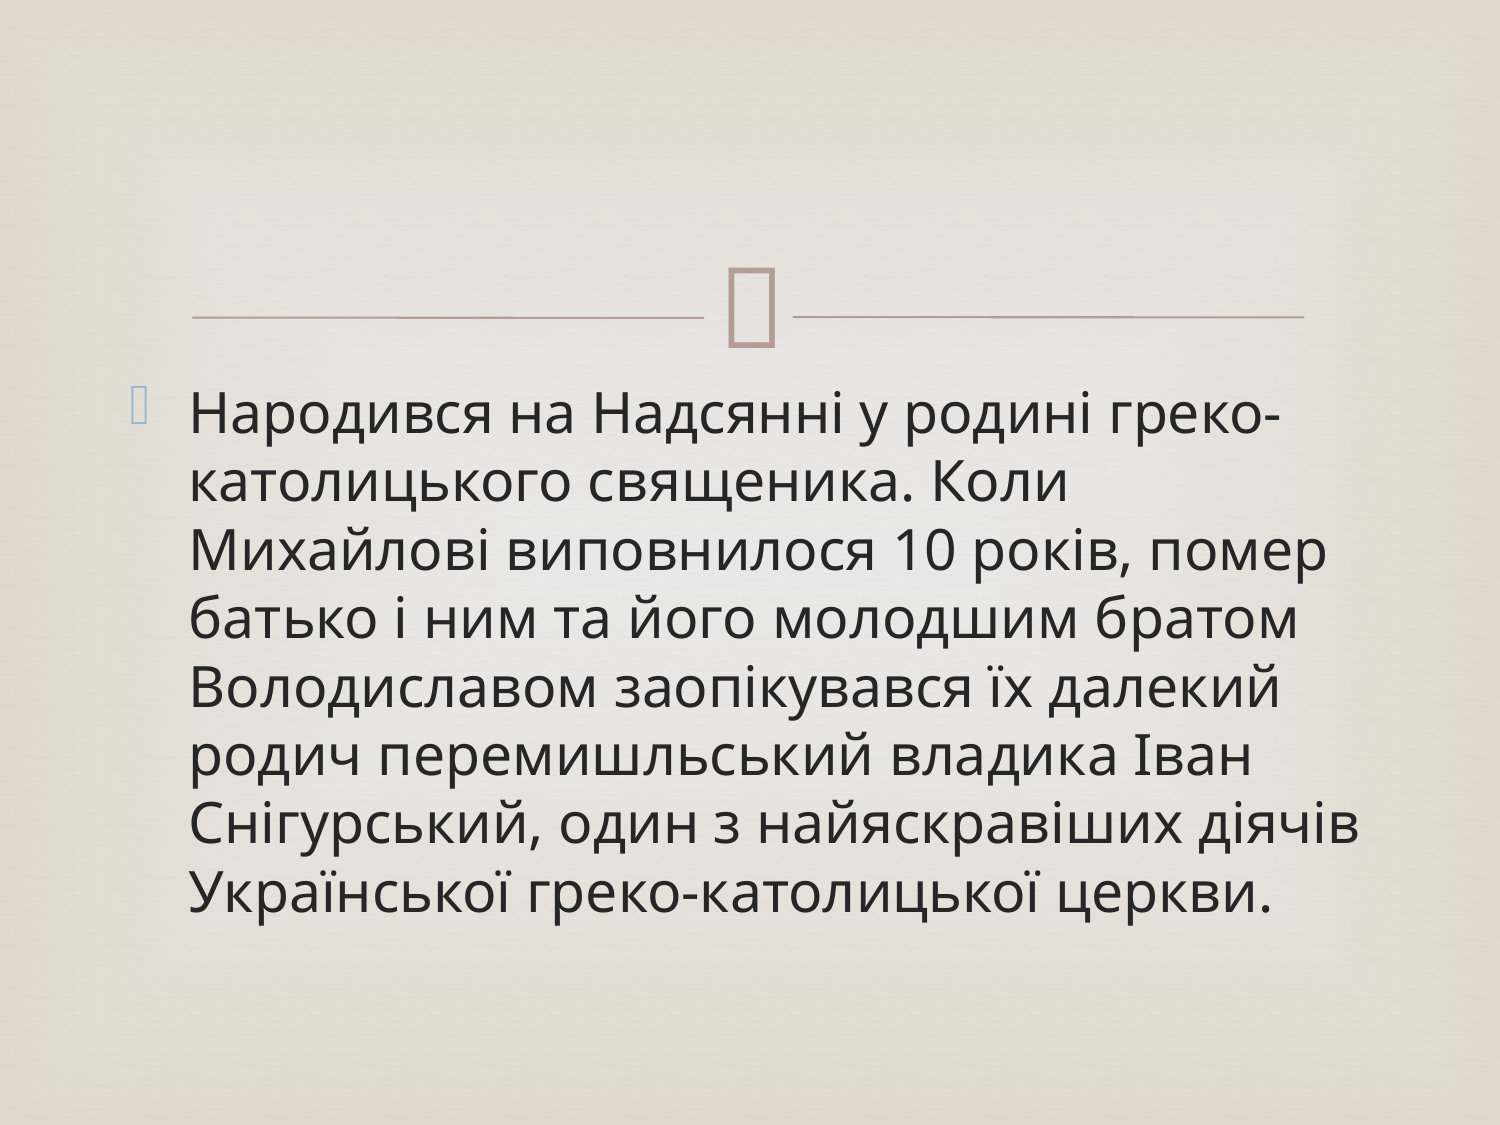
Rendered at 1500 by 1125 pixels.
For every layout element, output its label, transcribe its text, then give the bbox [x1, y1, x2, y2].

list Народився на Надсянні у родині греко-католицького священика. Коли Михайлові виповнилося 10 років, помер батько і ним та його молодшим братом Володиславом заопікувався їх далекий родич перемишльський владика Іван Снігурський, один з найяскравіших діячів Української греко-католицької церкви. [114, 368, 1386, 1005]
